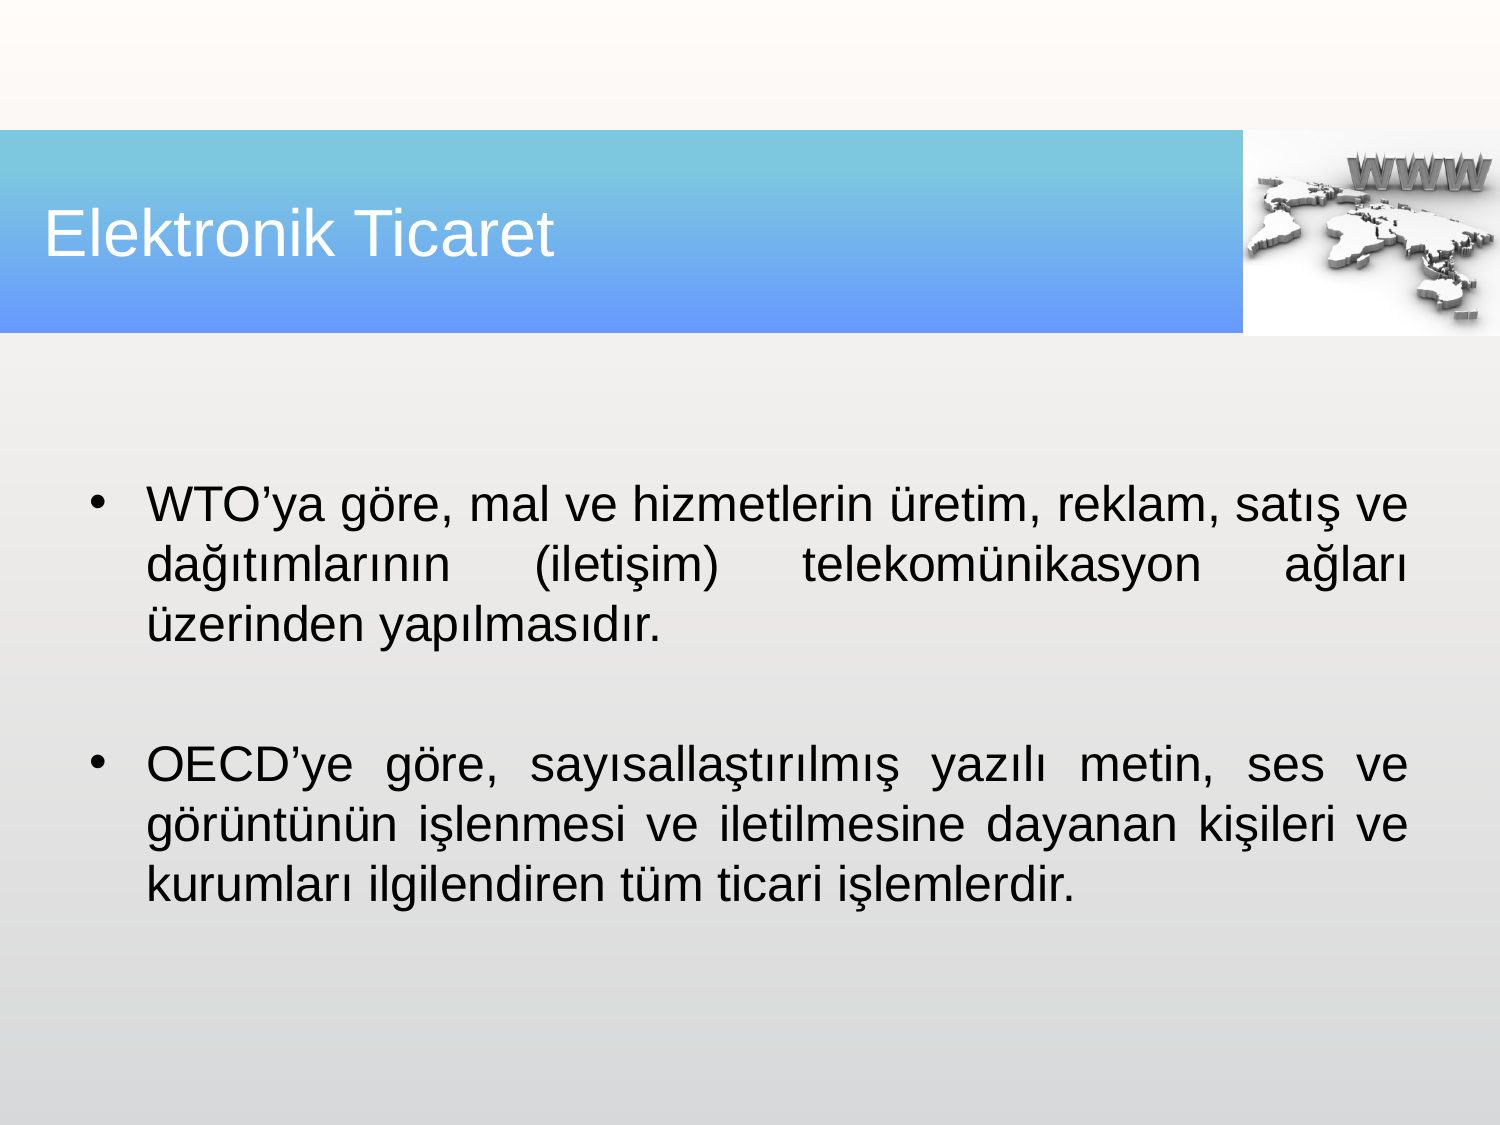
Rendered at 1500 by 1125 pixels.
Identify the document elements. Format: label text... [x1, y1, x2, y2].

list WTO’ya göre, mal ve hizmetlerin üretim, reklam, satış ve dağıtımlarının (iletişim) telekomünikasyon ağları üzerinden yapılmasıdır. OECD’ye göre, sayısallaştırılmış yazılı metin, ses ve görüntünün işlenmesi ve iletilmesine dayanan kişileri ve kurumları ilgilendiren tüm ticari işlemlerdir. [75, 377, 1425, 1005]
title Elektronik Ticaret [29, 136, 1235, 324]
picture [1243, 130, 1500, 336]
